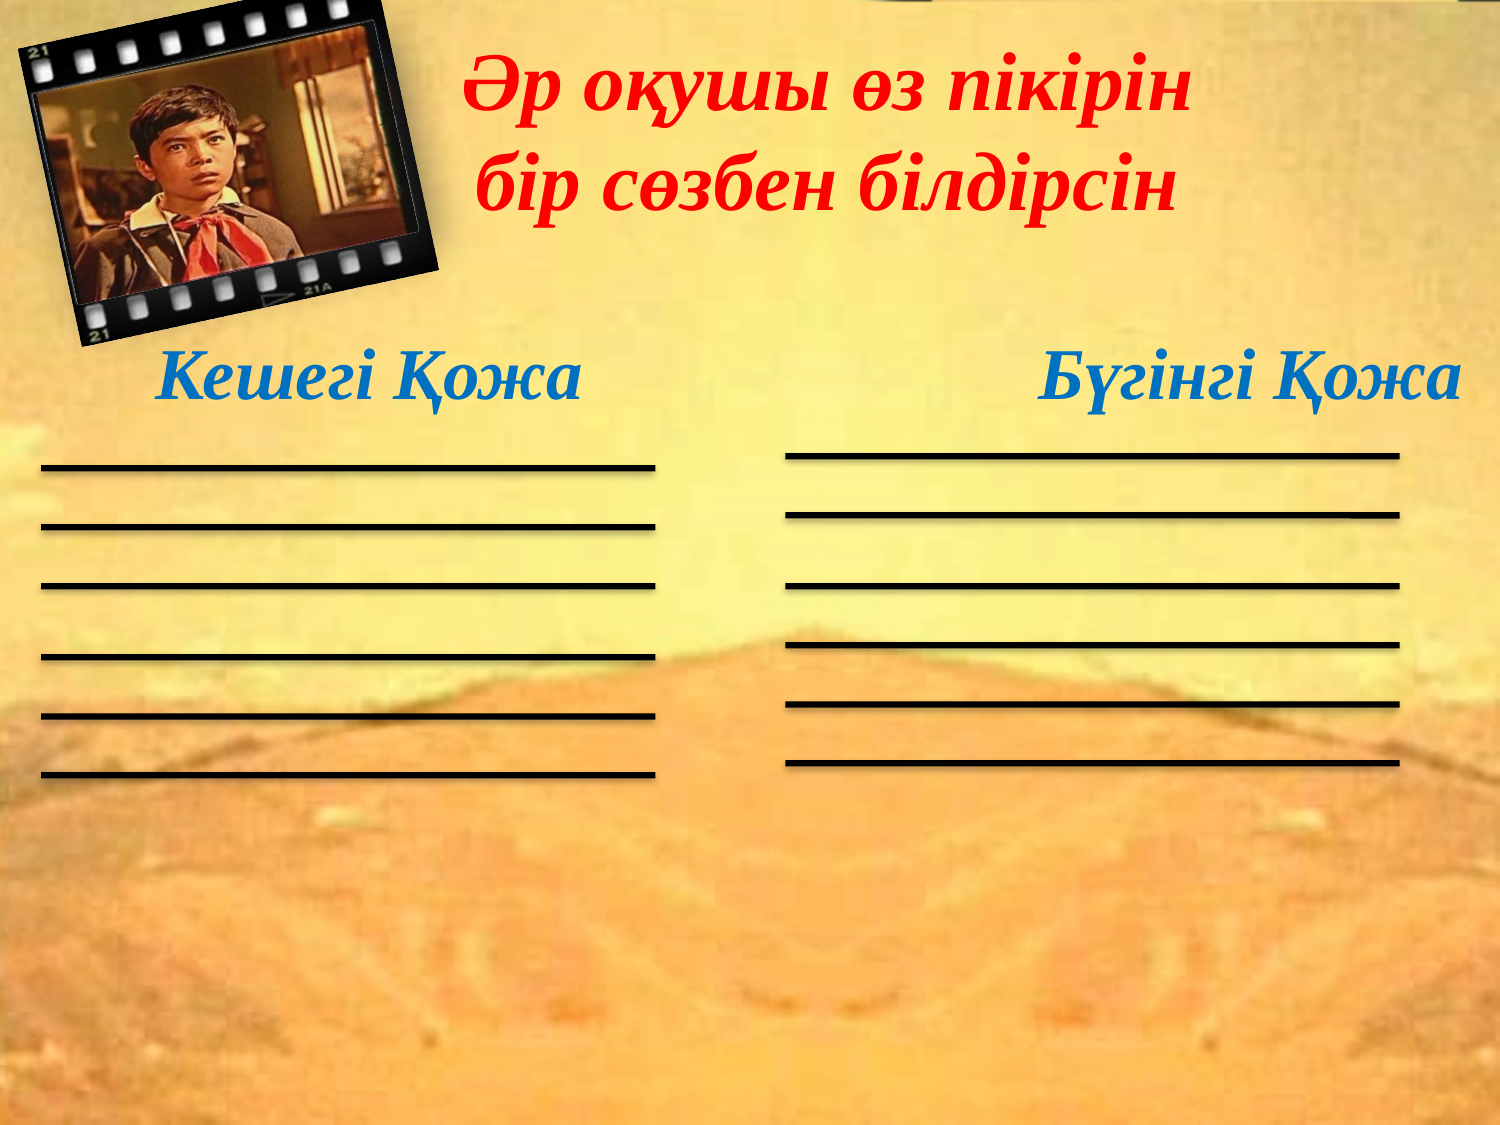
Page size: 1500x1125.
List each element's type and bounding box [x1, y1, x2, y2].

text_box [45, 6, 412, 312]
picture [0, 0, 1500, 1125]
